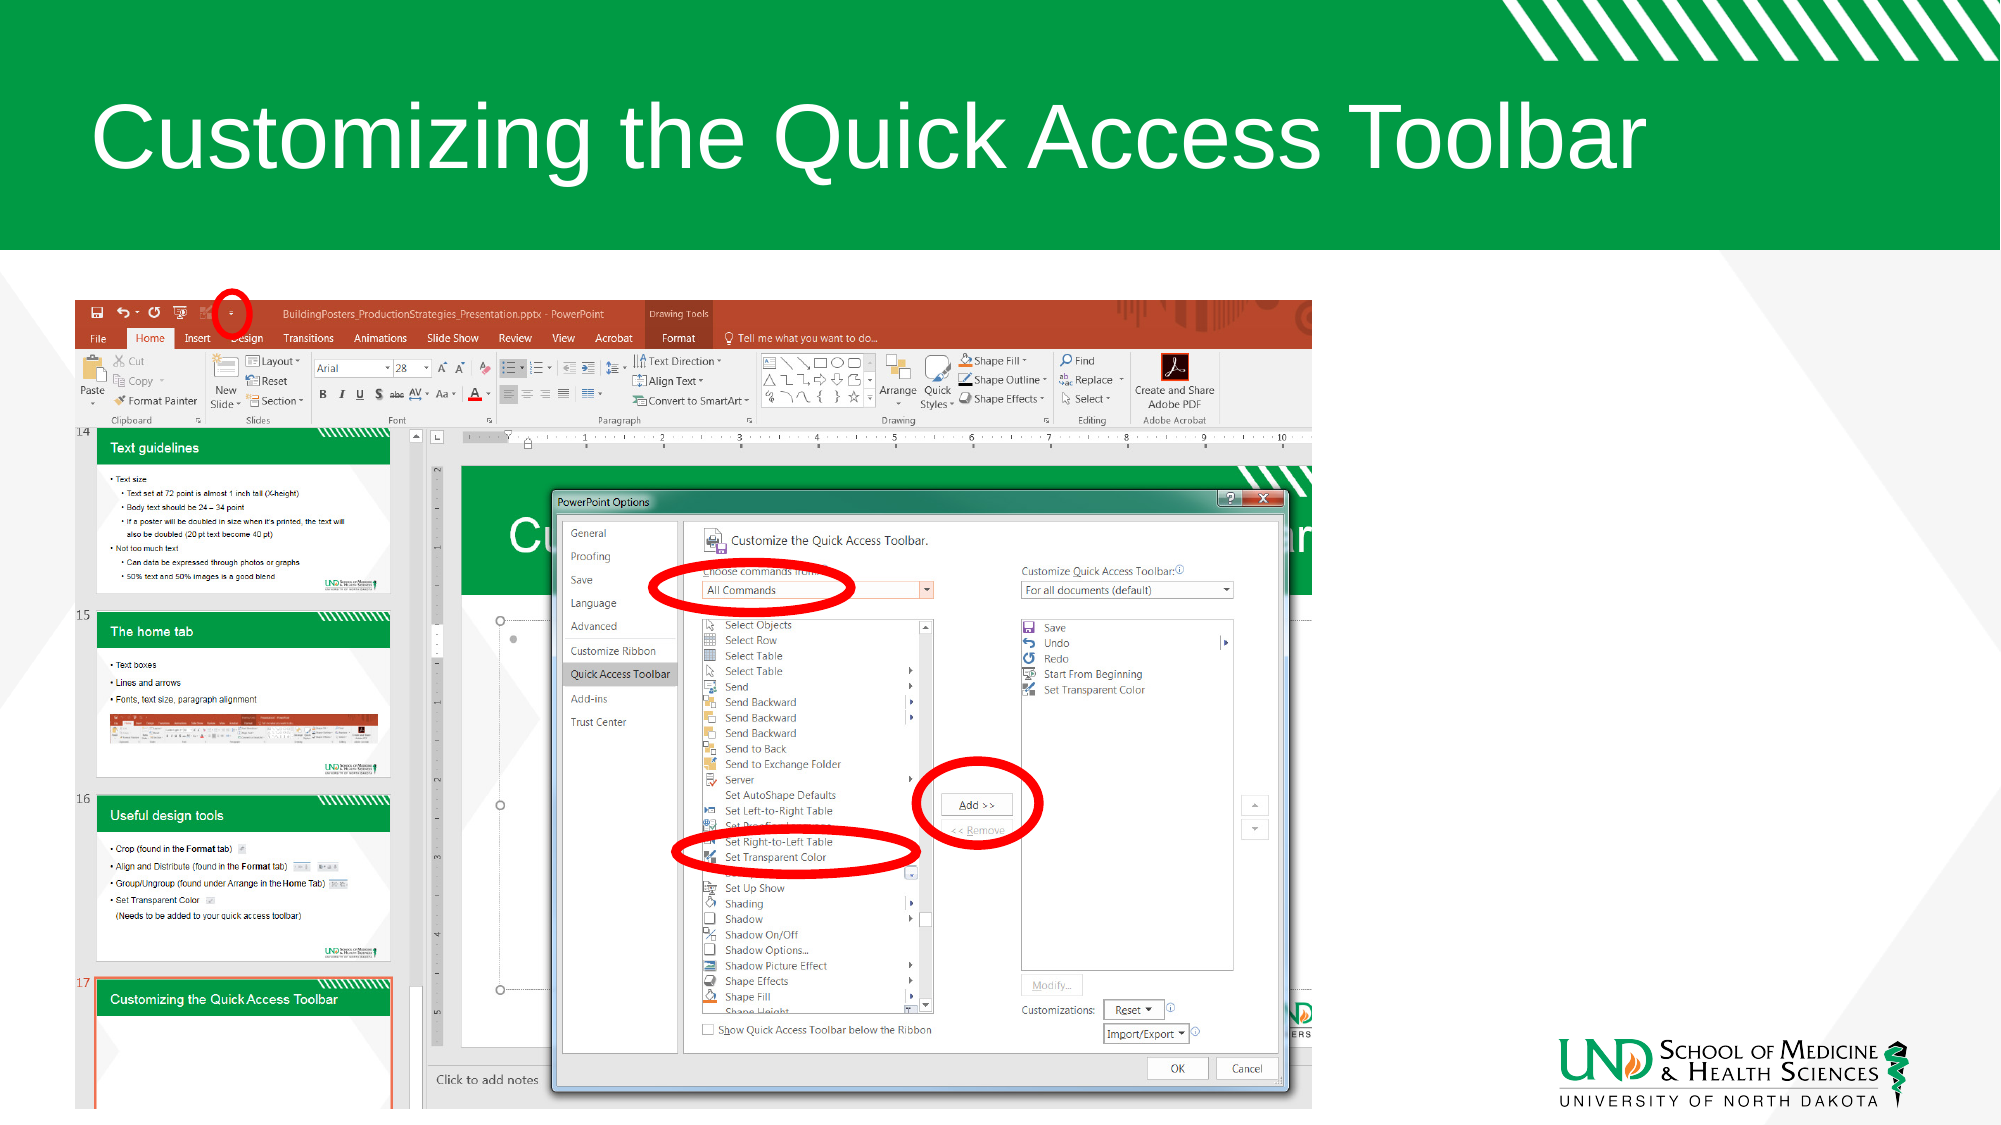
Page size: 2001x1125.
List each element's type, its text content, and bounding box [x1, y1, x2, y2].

picture [1558, 1039, 1909, 1109]
title Customizing the Quick Access Toolbar [75, 45, 1909, 233]
picture [1479, 0, 2000, 61]
text_box [217, 290, 247, 300]
picture [74, 300, 1312, 1109]
